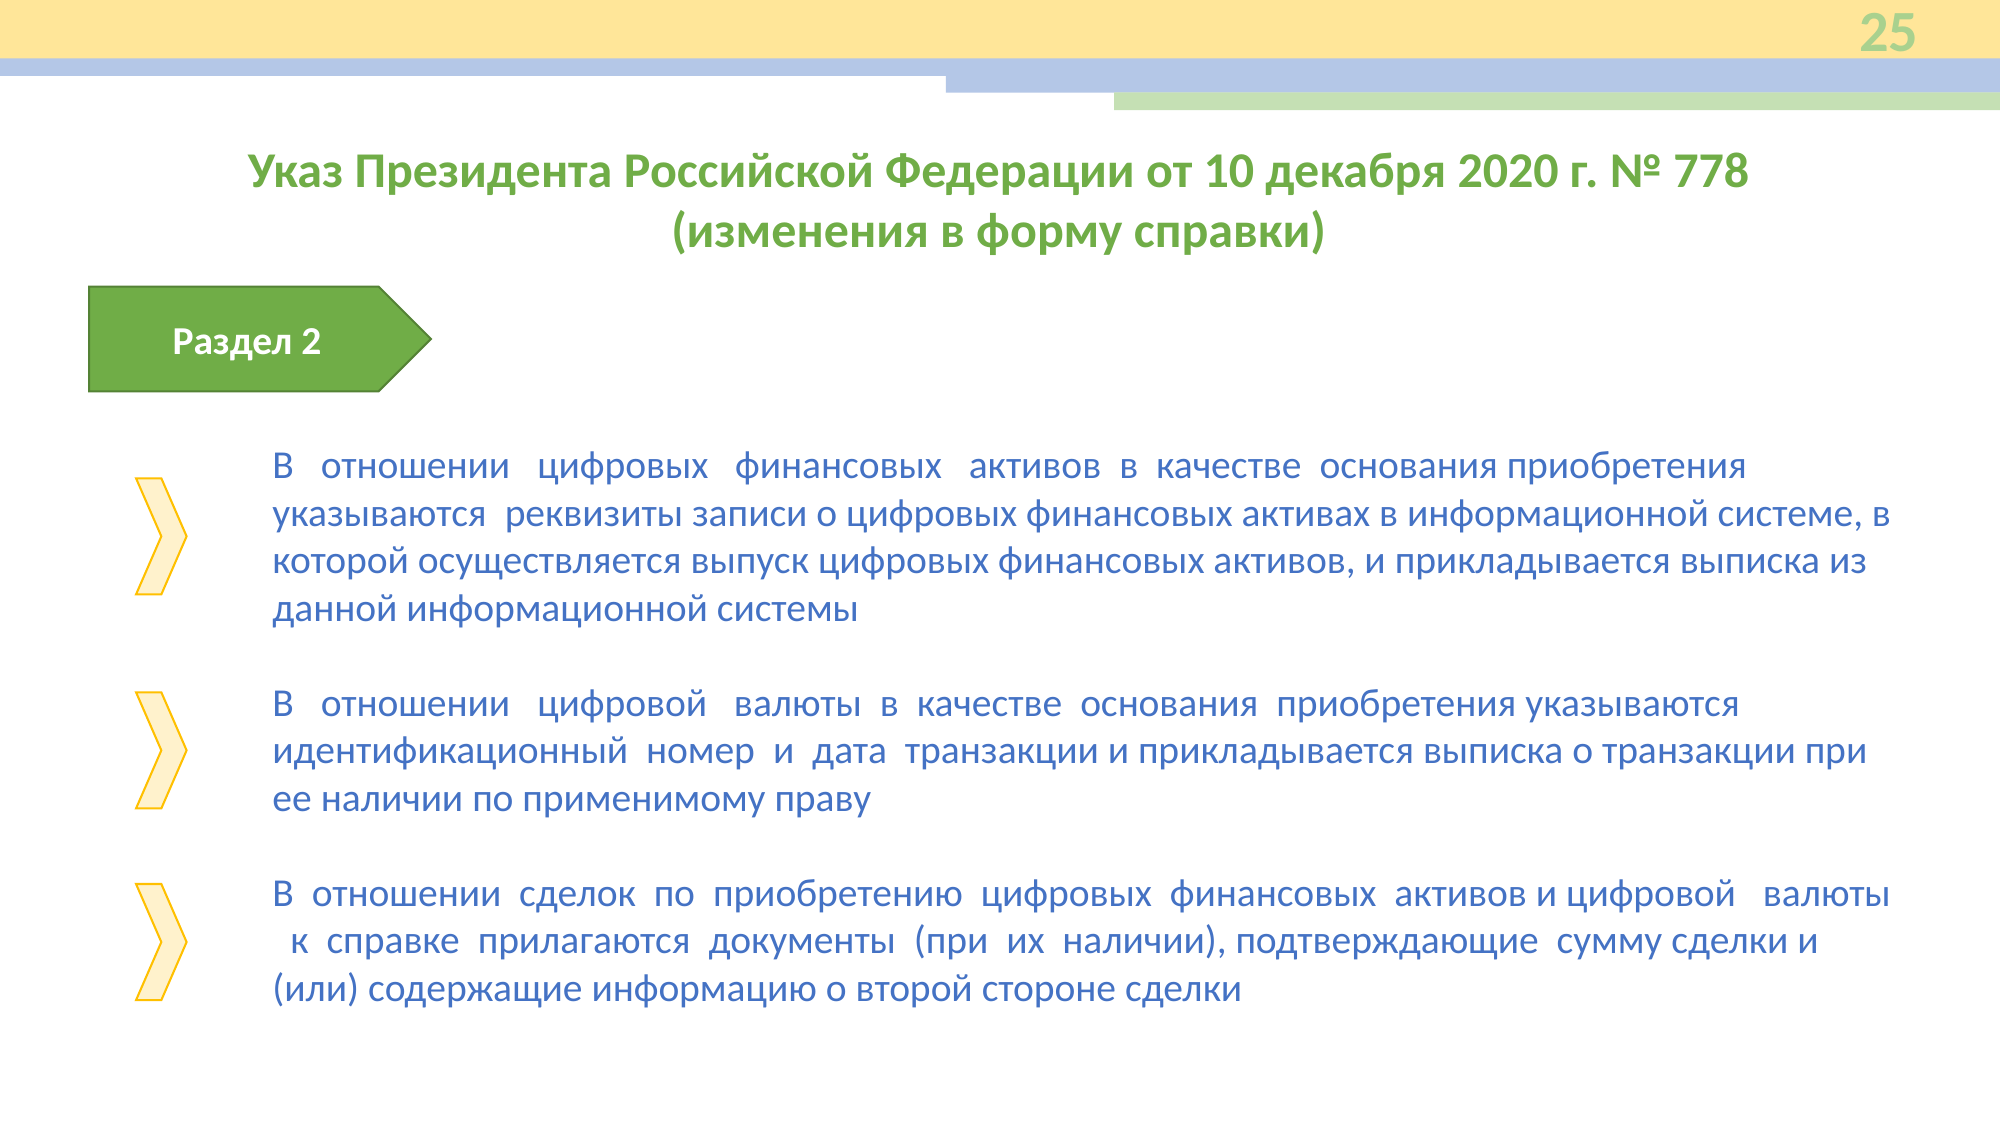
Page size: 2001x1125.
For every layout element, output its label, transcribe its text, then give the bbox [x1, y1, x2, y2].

text_box [134, 882, 188, 1002]
text_box [134, 477, 188, 596]
text_box Указ Президента Российской Федерации от 10 декабря 2020 г. № 778 (изменения в форму справки) [89, 129, 1909, 265]
text_box [134, 691, 188, 810]
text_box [0, 0, 2000, 111]
text_box В отношении цифровых финансовых активов в качестве основания приобретения указываются реквизиты записи о цифровых финансовых активах в информационной системе, в которой осуществляется выпуск цифровых финансовых активов, и прикладывается выписка из данной информационной системы В отношении цифровой валюты в качестве основания приобретения указываются идентификационный номер и дата транзакции и прикладывается выписка о транзакции при ее наличии по применимому праву В отношении сделок по приобретению цифровых финансовых активов и цифровой валюты к справке прилагаются документы (при их наличии), подтверждающие сумму сделки и (или) содержащие информацию о второй стороне сделки [257, 625, 1909, 824]
text_box Раздел 2 [88, 285, 433, 393]
